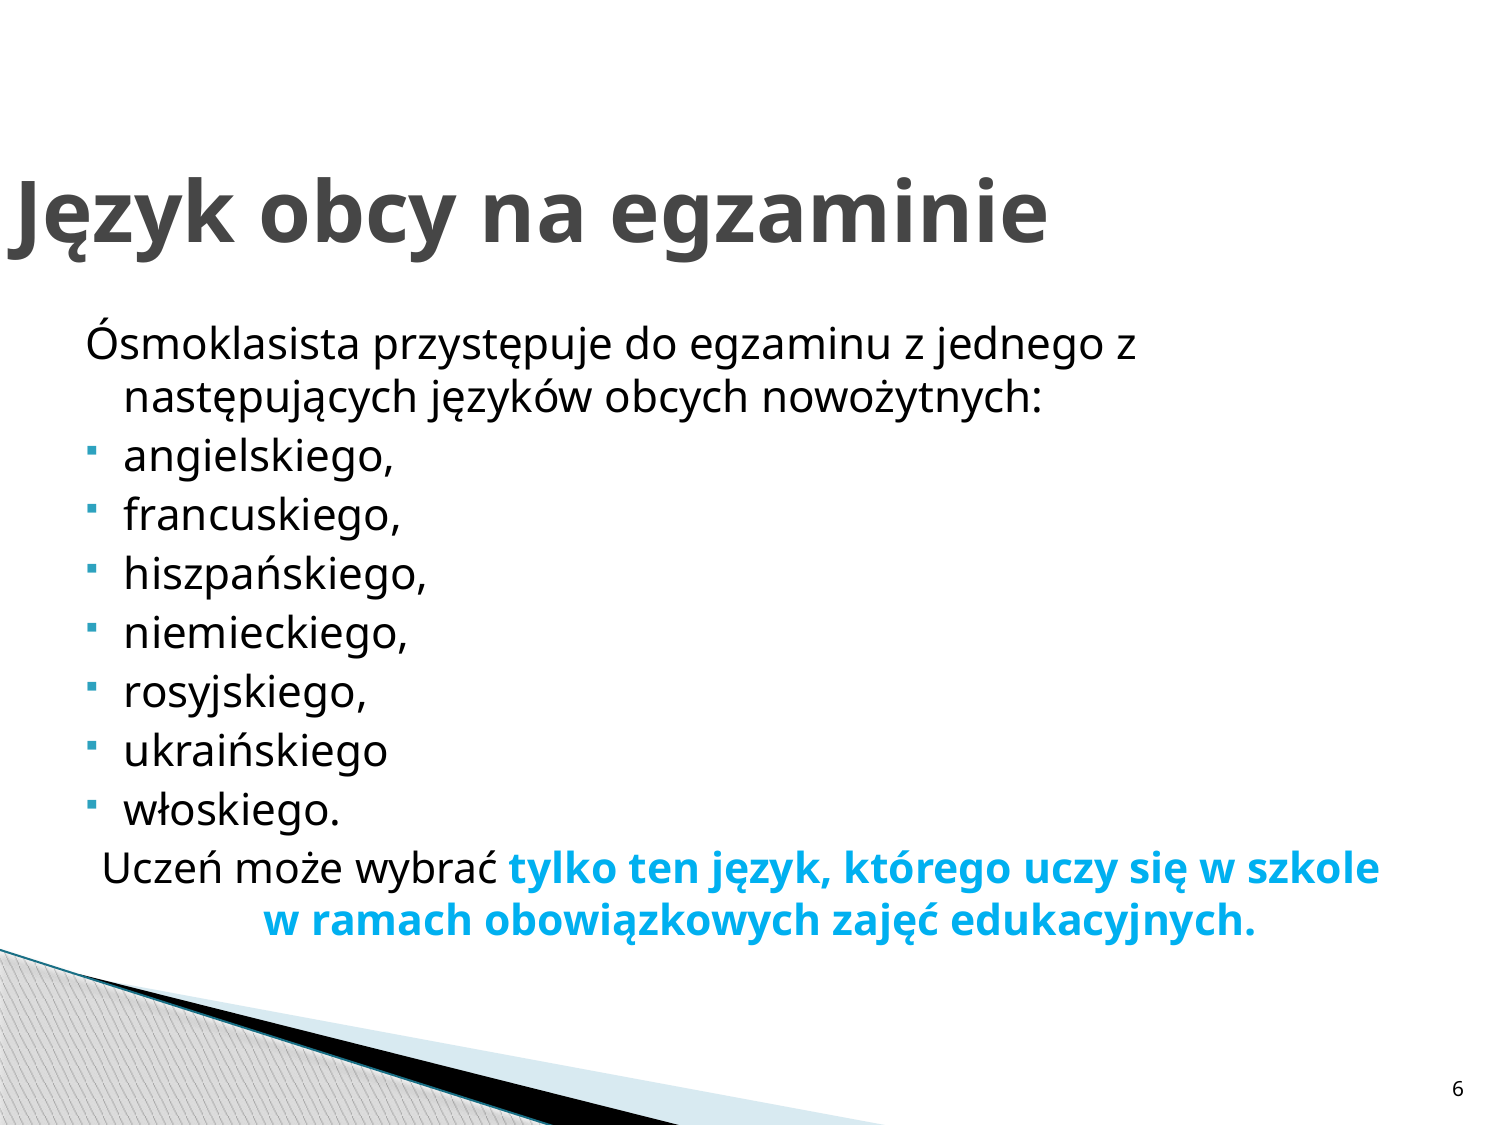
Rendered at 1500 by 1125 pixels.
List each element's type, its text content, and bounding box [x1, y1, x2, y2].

title Język obcy na egzaminie [0, 131, 1500, 285]
list Ósmoklasista przystępuje do egzaminu z jednego z następujących języków obcych nowożytnych: angielskiego, francuskiego, hiszpańskiego, niemieckiego, rosyjskiego, ukraińskiego włoskiego. Uczeń może wybrać tylko ten język, którego uczy się w szkole w ramach obowiązkowych zajęć edukacyjnych. [53, 308, 1412, 962]
slide_number 6 [1418, 1051, 1479, 1112]
